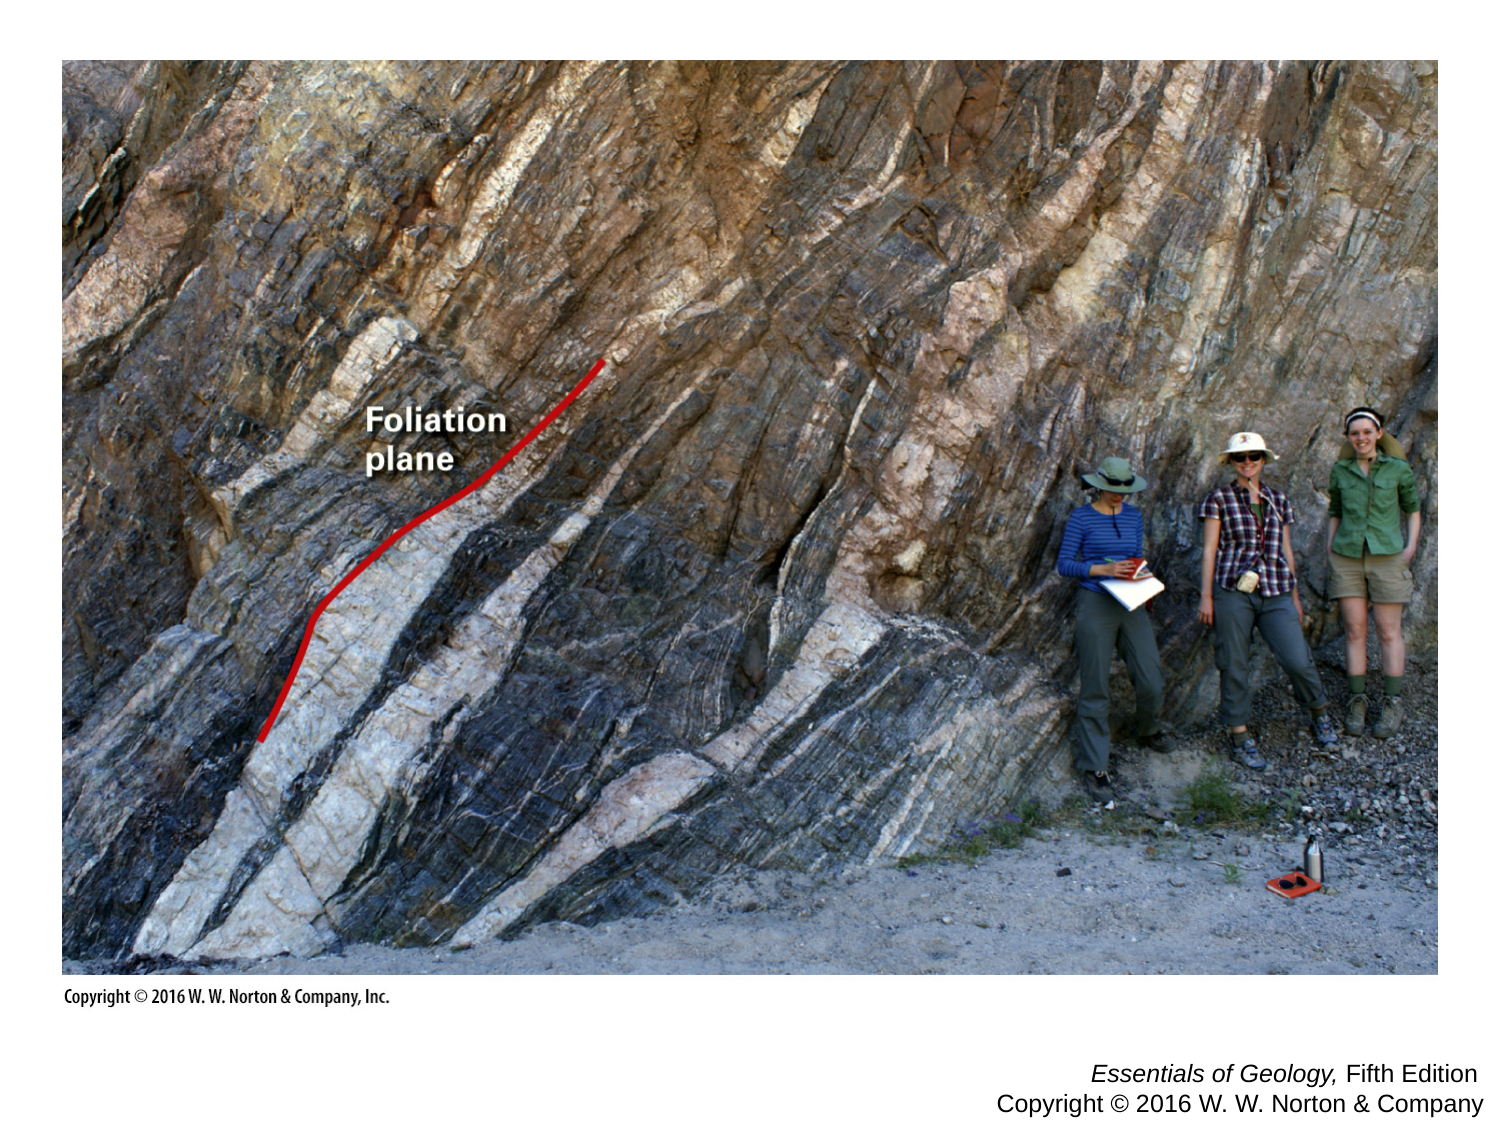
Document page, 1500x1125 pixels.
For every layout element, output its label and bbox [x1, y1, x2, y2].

picture [54, 51, 1446, 1011]
